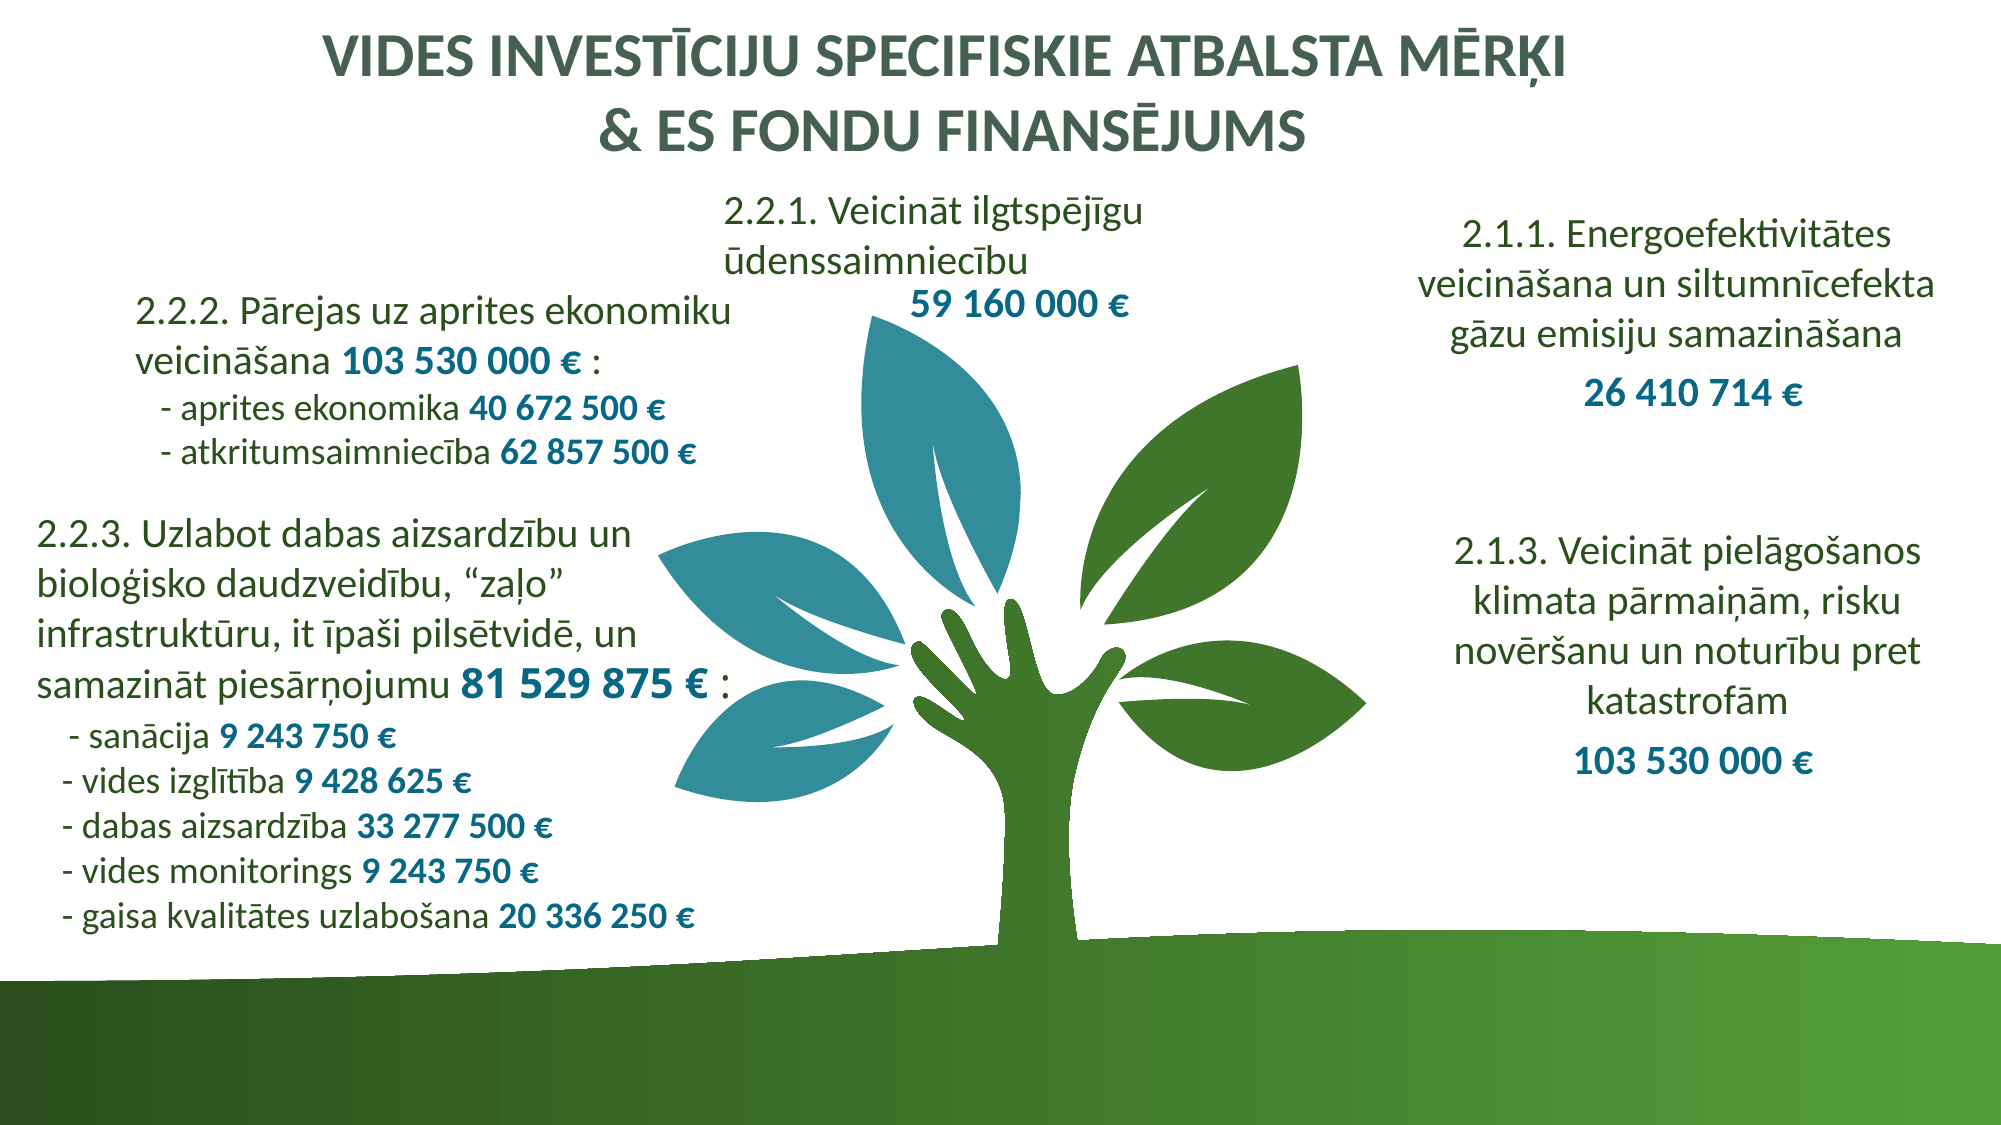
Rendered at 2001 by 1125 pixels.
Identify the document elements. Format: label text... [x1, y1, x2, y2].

text_box 2.2.3. Uzlabot dabas aizsardzību un bioloģisko daudzveidību, “zaļo” infrastruktūru, it īpaši pilsētvidē, un samazināt piesārņojumu 81 529 875 € : - sanācija 9 243 750 € - vides izglītība 9 428 625 € - dabas aizsardzība 33 277 500 € - vides monitorings 9 243 750 € - gaisa kvalitātes uzlabošana 20 336 250 € [21, 498, 798, 944]
text_box 26 410 714 € [1533, 357, 1863, 422]
text_box [0, 597, 2000, 1125]
text_box [798, 613, 900, 674]
text_box 103 530 000 € [1533, 725, 1863, 790]
text_box [798, 724, 894, 798]
text_box [1080, 364, 1303, 625]
text_box [861, 315, 1021, 607]
text_box [798, 536, 906, 645]
text_box [798, 680, 885, 742]
text_box [1118, 640, 1367, 772]
text_box 2.1.1. Energoefektivitātes veicināšana un siltumnīcefekta gāzu emisiju samazināšana [1375, 198, 1979, 364]
text_box 2.2.2. Pārejas uz aprites ekonomiku veicināšana 103 530 000 € : - aprites ekonomika 40 672 500 € - atkritumsaimniecība 62 857 500 € [120, 275, 838, 480]
text_box 59 160 000 € [895, 268, 1162, 334]
text_box 2.1.3. Veicināt pielāgošanos klimata pārmaiņām, risku novēršanu un noturību pret katastrofām [1400, 516, 1975, 729]
text_box VIDES INVESTĪCIJU SPECIFISKIE ATBALSTA MĒRĶI & ES FONDU FINANSĒJUMS [0, 6, 1948, 171]
text_box 2.2.1. Veicināt ilgtspējīgu ūdenssaimniecību [708, 175, 1355, 291]
